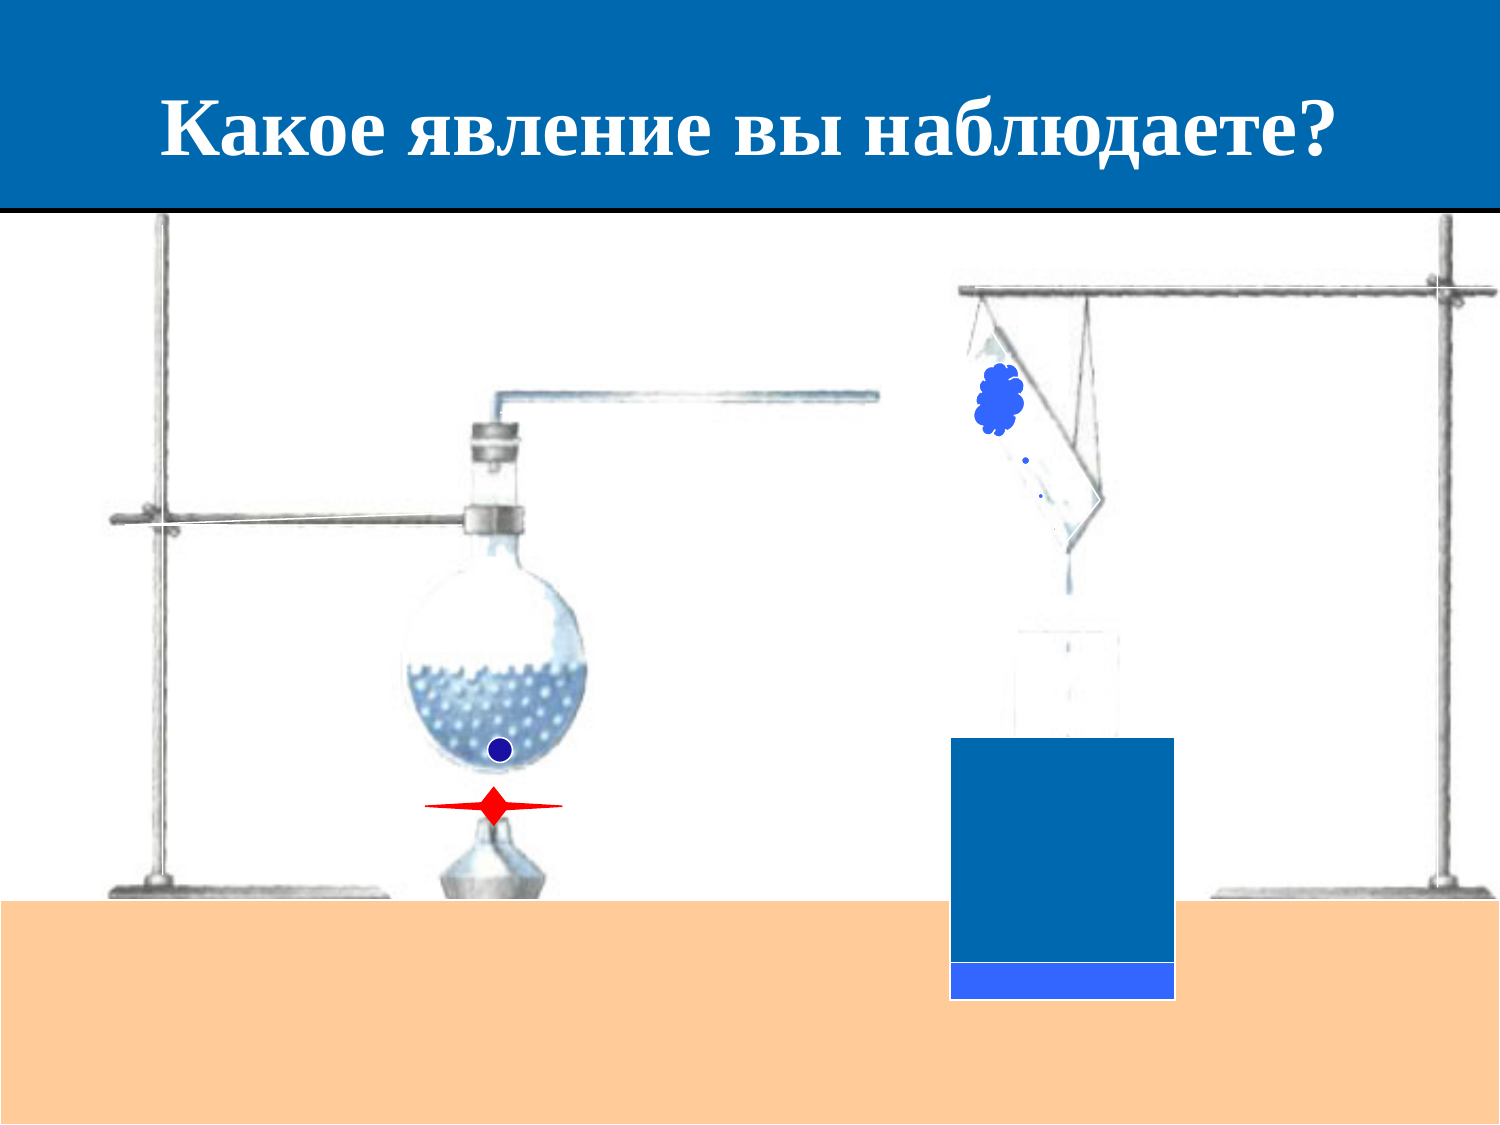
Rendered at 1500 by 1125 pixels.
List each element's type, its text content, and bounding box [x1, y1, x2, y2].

title Какое явление вы наблюдаете? [0, 45, 1500, 200]
picture [0, 212, 1500, 1125]
